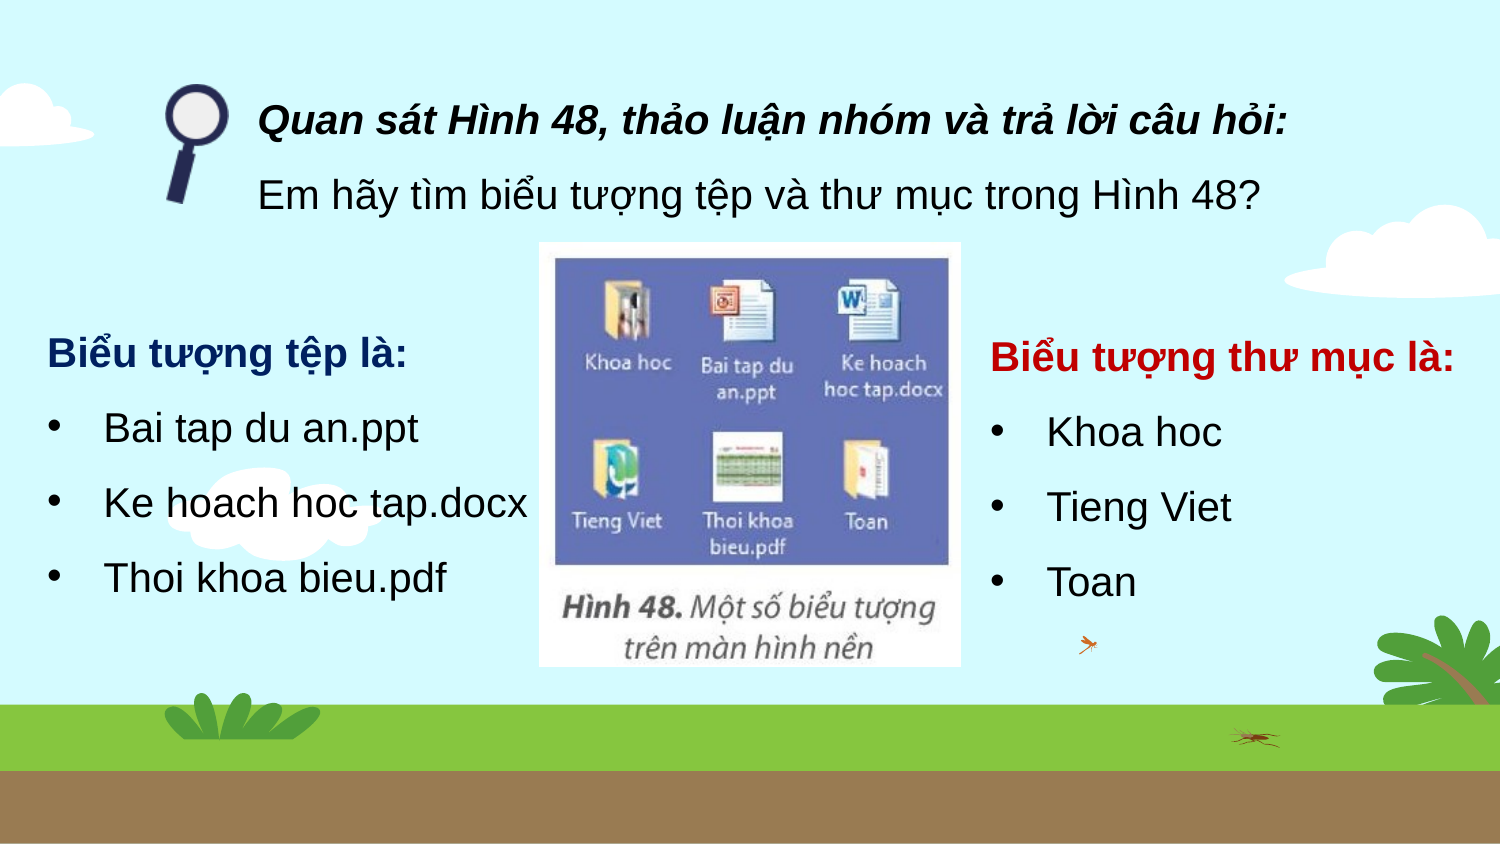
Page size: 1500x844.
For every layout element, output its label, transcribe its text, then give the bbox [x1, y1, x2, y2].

text_box Biểu tượng thư mục là: Khoa hoc Tieng Viet Toan [975, 297, 1483, 613]
text_box Biểu tượng tệp là: Bai tap du an.ppt Ke hoach hoc tap.docx Thoi khoa bieu.pdf [32, 293, 534, 608]
text_box [164, 693, 321, 741]
picture [165, 84, 229, 204]
text_box [1079, 635, 1098, 655]
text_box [1228, 727, 1281, 748]
text_box Quan sát Hình 48, thảo luận nhóm và trả lời câu hỏi: Em hãy tìm biểu tượng tệp và thư mục trong Hình 48? [242, 60, 1343, 226]
text_box [0, 704, 1500, 771]
picture [539, 241, 961, 667]
